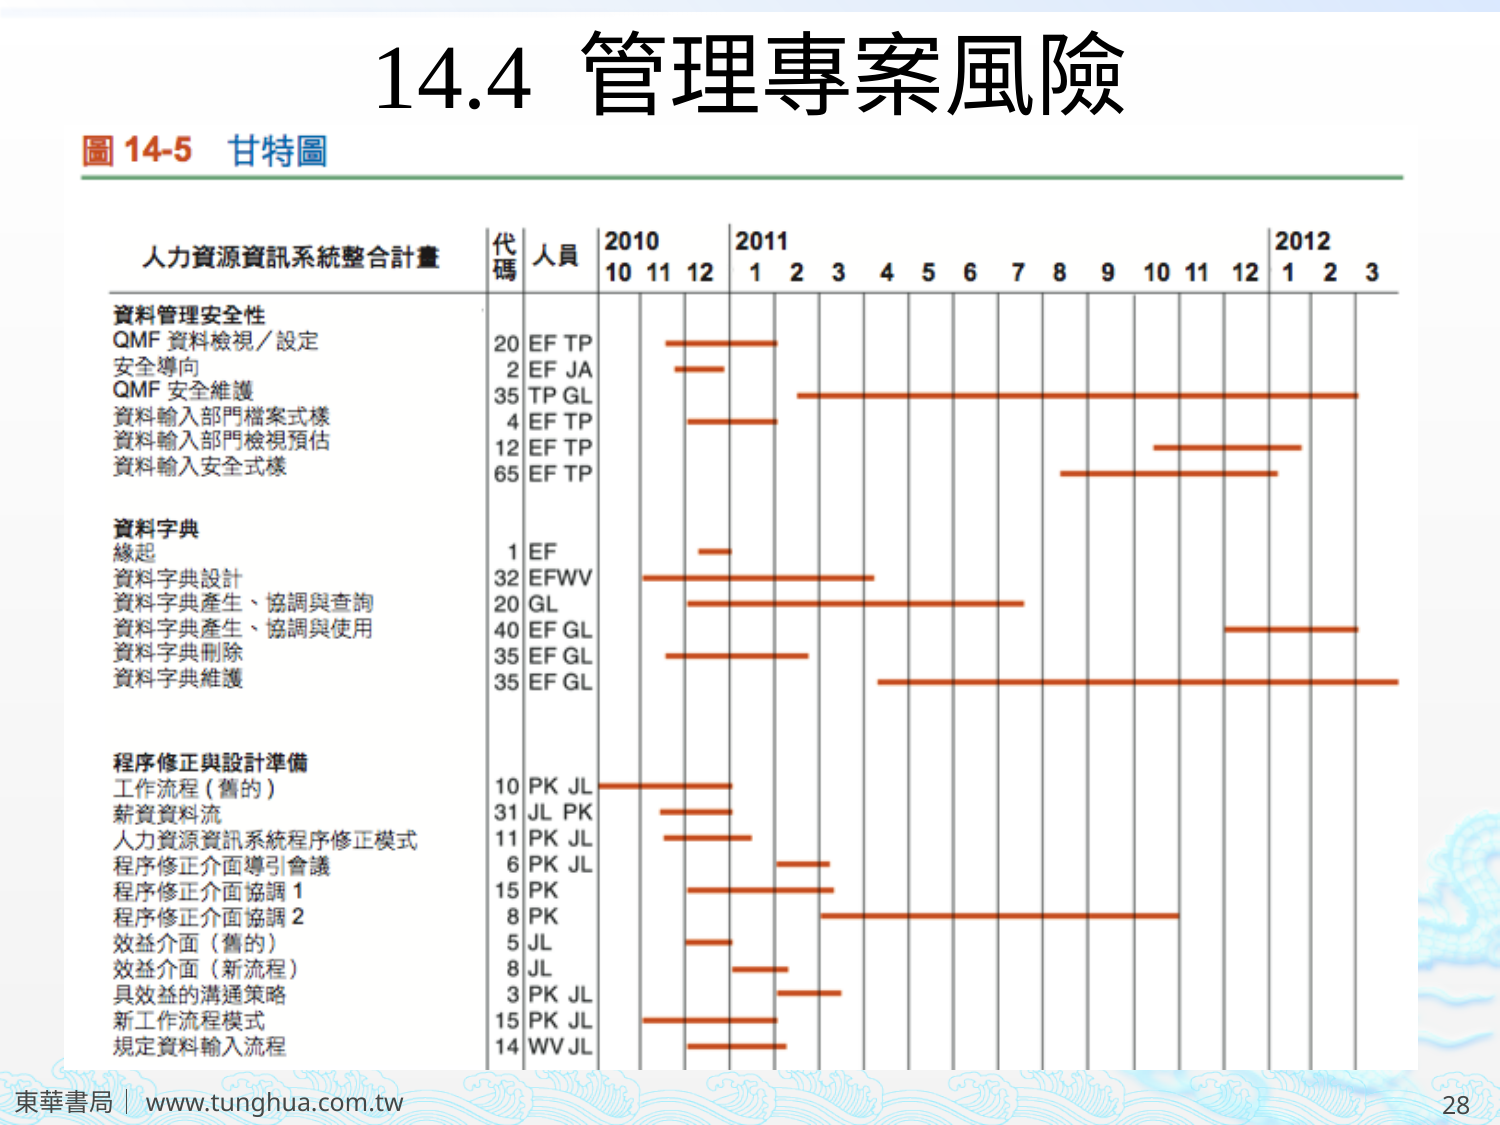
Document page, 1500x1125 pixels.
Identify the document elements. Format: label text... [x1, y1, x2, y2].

text_box 14.4 管理專案風險 [0, 19, 1500, 125]
picture [64, 124, 1418, 1070]
